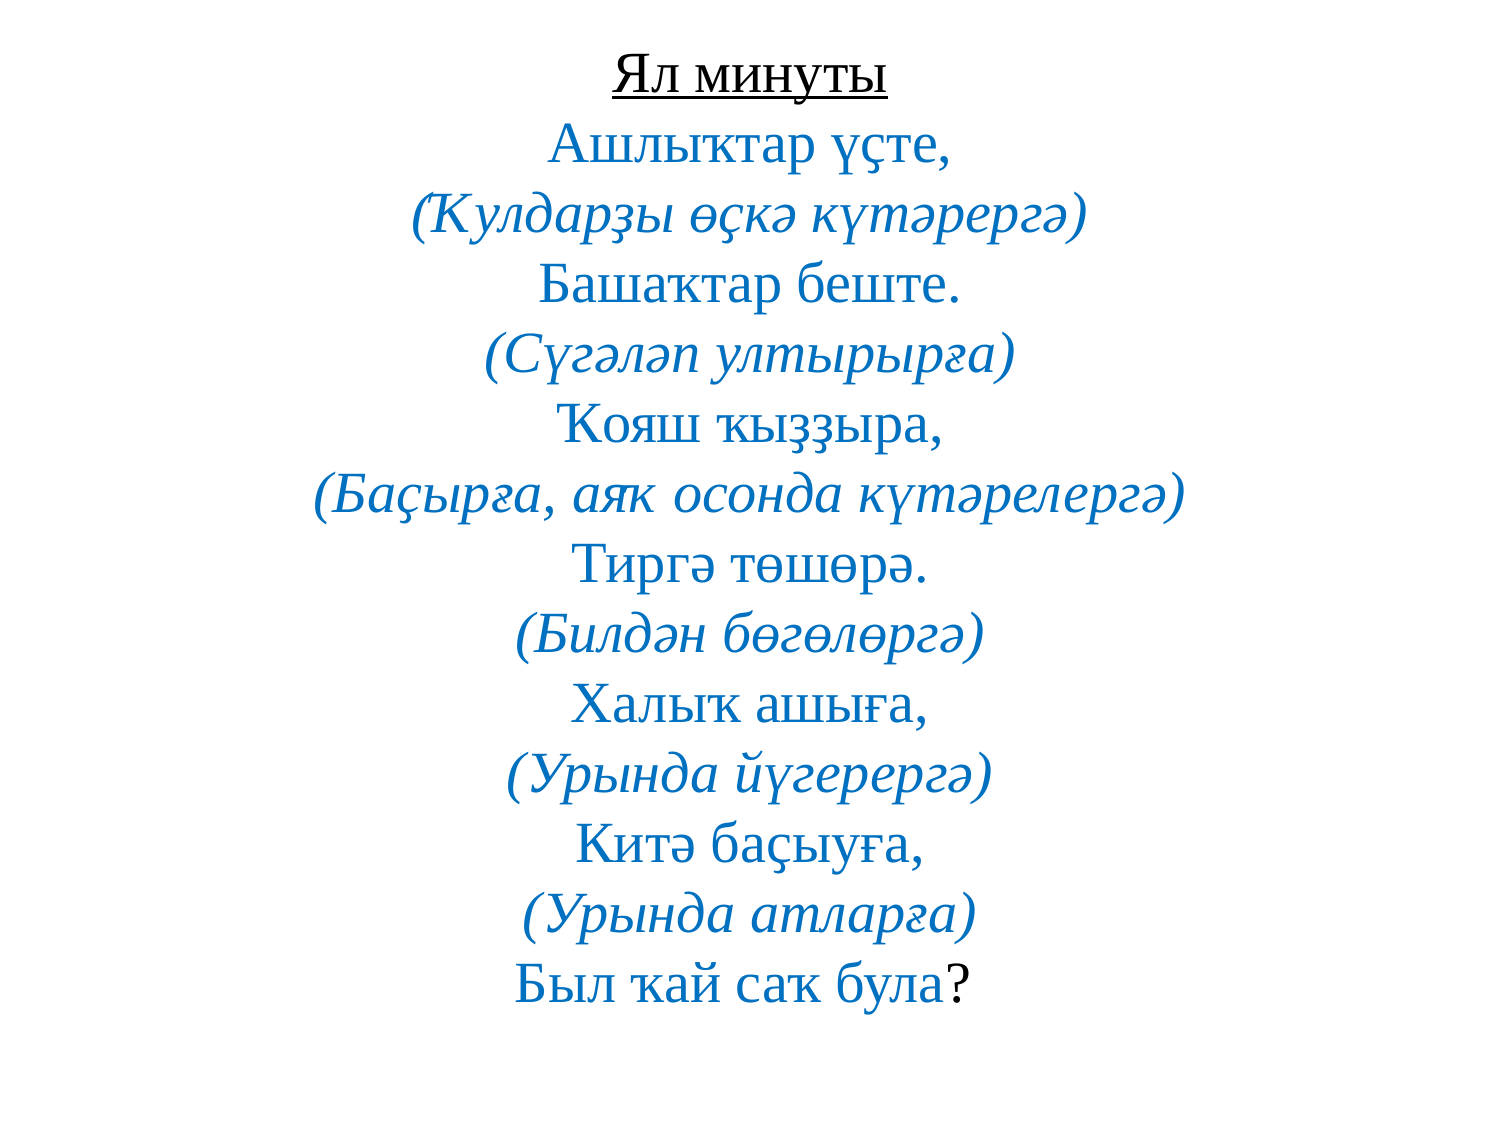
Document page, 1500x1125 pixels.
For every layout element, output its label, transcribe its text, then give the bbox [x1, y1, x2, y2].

text_box Ял минуты Ашлыҡтар үҫте, (Ҡулдарҙы өҫкә күтәрергә) Башаҡтар беште. (Сүгәләп ултырырға) Ҡояш ҡыҙҙыра, (Баҫырға, аяҡ осонда күтәрелергә) Тиргә төшөрә. (Билдән бөгөлөргә) Халыҡ ашыға, (Урында йүгерергә) Китә баҫыуға, (Урында атларға) Был ҡай саҡ була? [0, 27, 1500, 1022]
